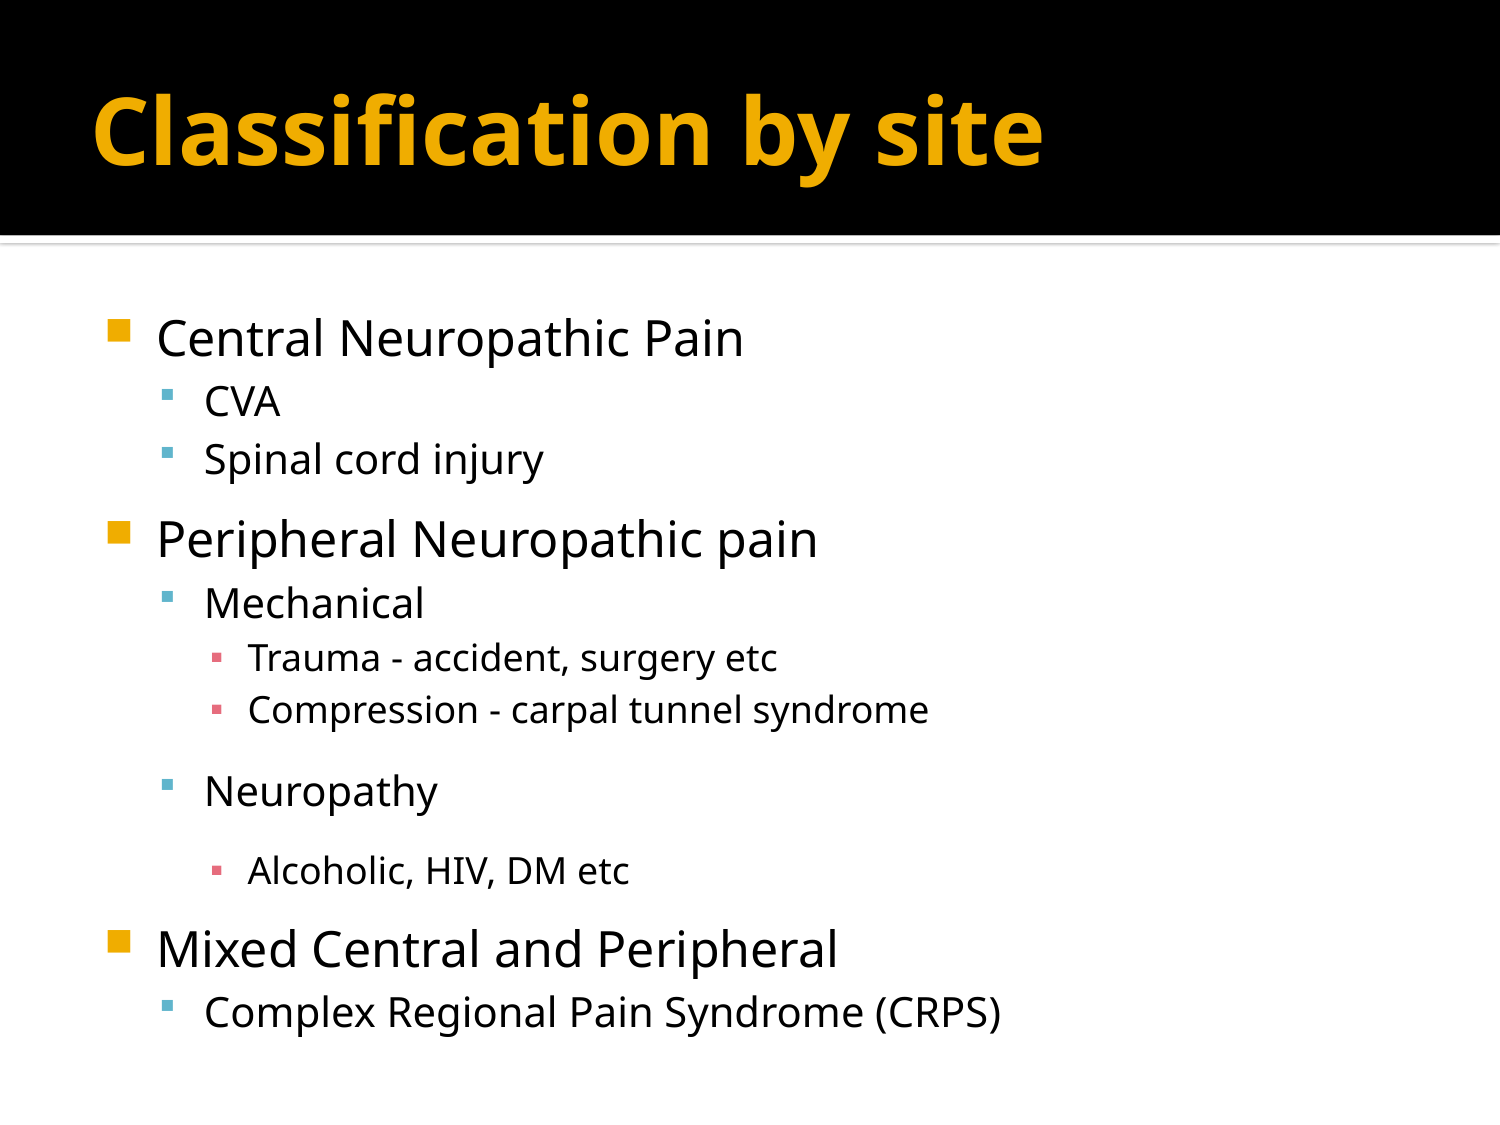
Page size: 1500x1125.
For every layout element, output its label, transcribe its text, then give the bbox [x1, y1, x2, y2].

list Central Neuropathic Pain CVA Spinal cord injury Peripheral Neuropathic pain Mechanical Trauma - accident, surgery etc Compression - carpal tunnel syndrome Neuropathy Alcoholic, HIV, DM etc Mixed Central and Peripheral Complex Regional Pain Syndrome (CRPS) [75, 291, 1425, 1050]
title Classification by site [75, 25, 1425, 231]
